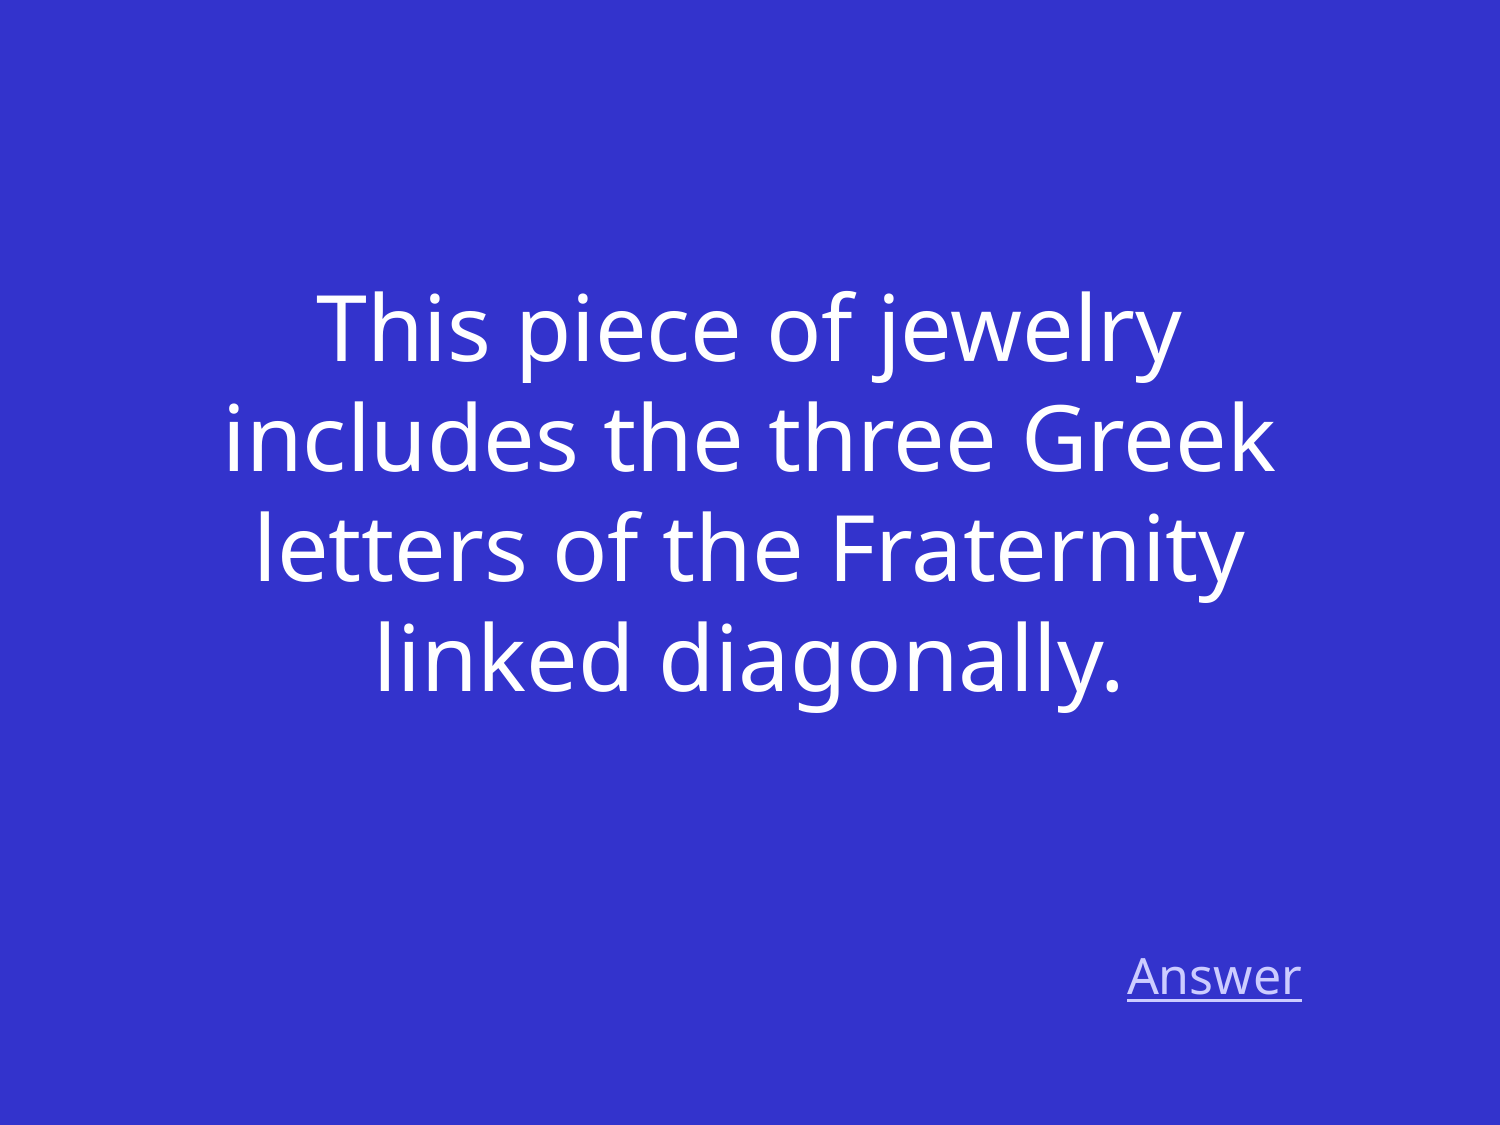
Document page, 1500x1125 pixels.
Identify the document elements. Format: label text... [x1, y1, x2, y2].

text_box Answer [1112, 937, 1400, 1021]
subtitle This piece of jewelry includes the three Greek letters of the Fraternity linked diagonally. [125, 262, 1375, 875]
